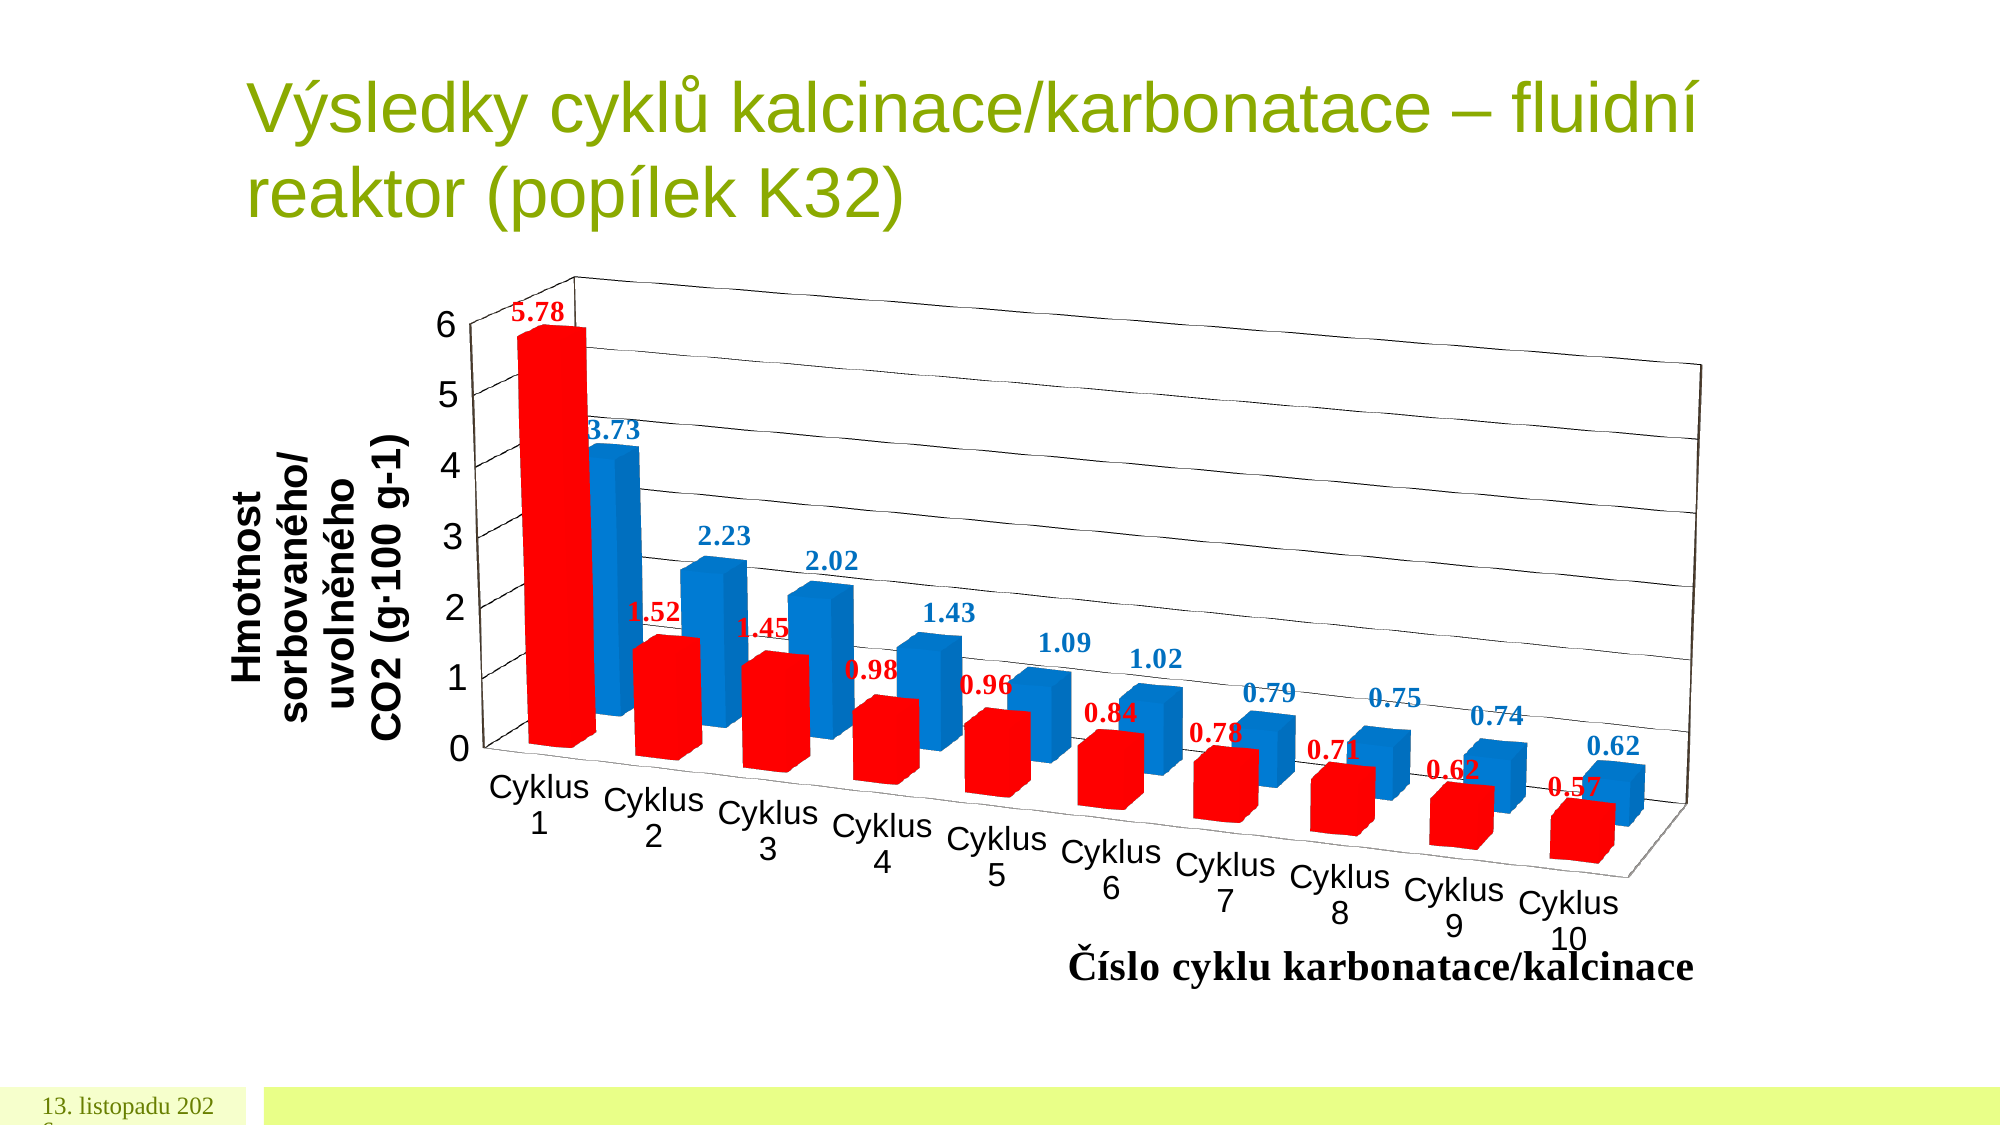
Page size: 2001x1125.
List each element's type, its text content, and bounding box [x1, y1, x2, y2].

chart [231, 256, 1769, 1015]
slide_number 5. března 2018 [26, 1084, 235, 1125]
title Výsledky cyklů kalcinace/karbonatace – fluidní reaktor (popílek K32) [231, 45, 1769, 240]
